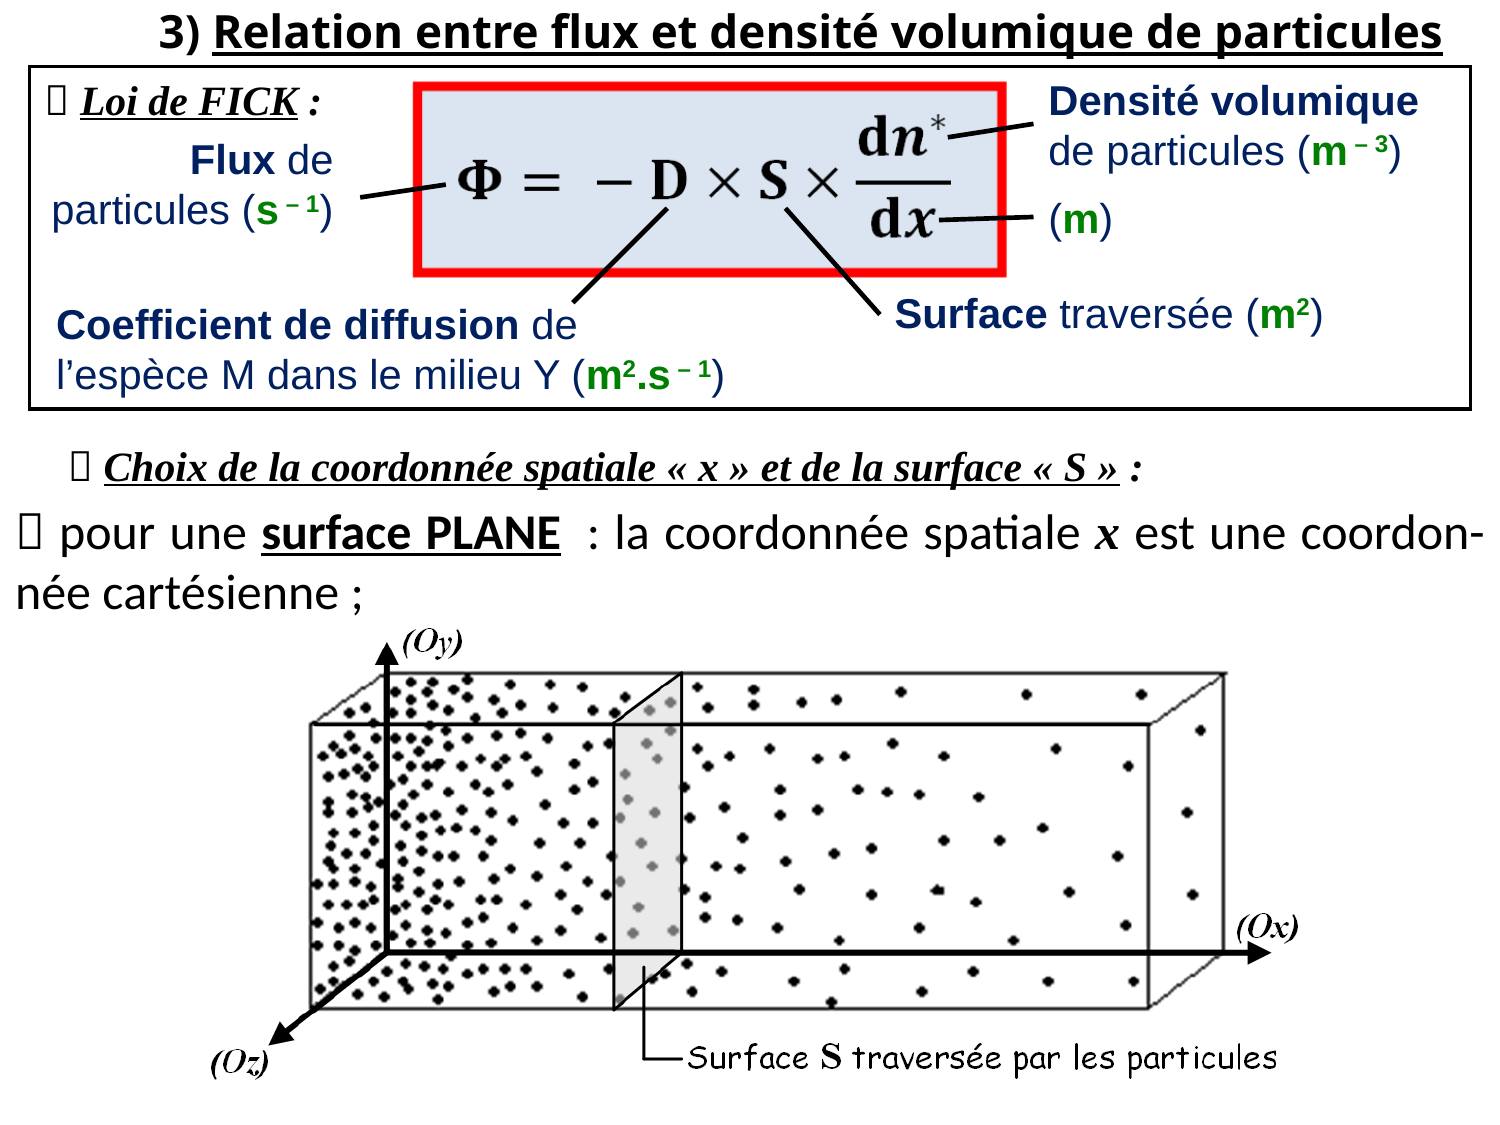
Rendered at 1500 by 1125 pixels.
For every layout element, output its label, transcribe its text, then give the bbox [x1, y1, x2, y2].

picture [407, 78, 1011, 282]
picture [194, 621, 1306, 1086]
text_box  pour une surface PLANE : la coordonnée spatiale x est une coordon-née cartésienne ; [0, 492, 1500, 628]
text_box (m) [1033, 184, 1471, 250]
text_box Densité volumique de particules (m – 3) [1033, 75, 1471, 182]
text_box Coefficient de diffusion de l’espèce M dans le milieu Y (m2.s – 1) [41, 290, 750, 406]
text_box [572, 207, 668, 303]
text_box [359, 184, 447, 198]
text_box  Loi de FICK : [29, 75, 1471, 410]
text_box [947, 124, 1034, 138]
text_box  Choix de la coordonnée spatiale « x » et de la surface « S » : [53, 432, 1159, 492]
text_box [938, 217, 1034, 221]
text_box Surface traversée (m2) [879, 279, 1400, 344]
text_box [0, 0, 1500, 75]
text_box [785, 207, 881, 315]
text_box Flux de particules (s – 1) [0, 125, 349, 241]
